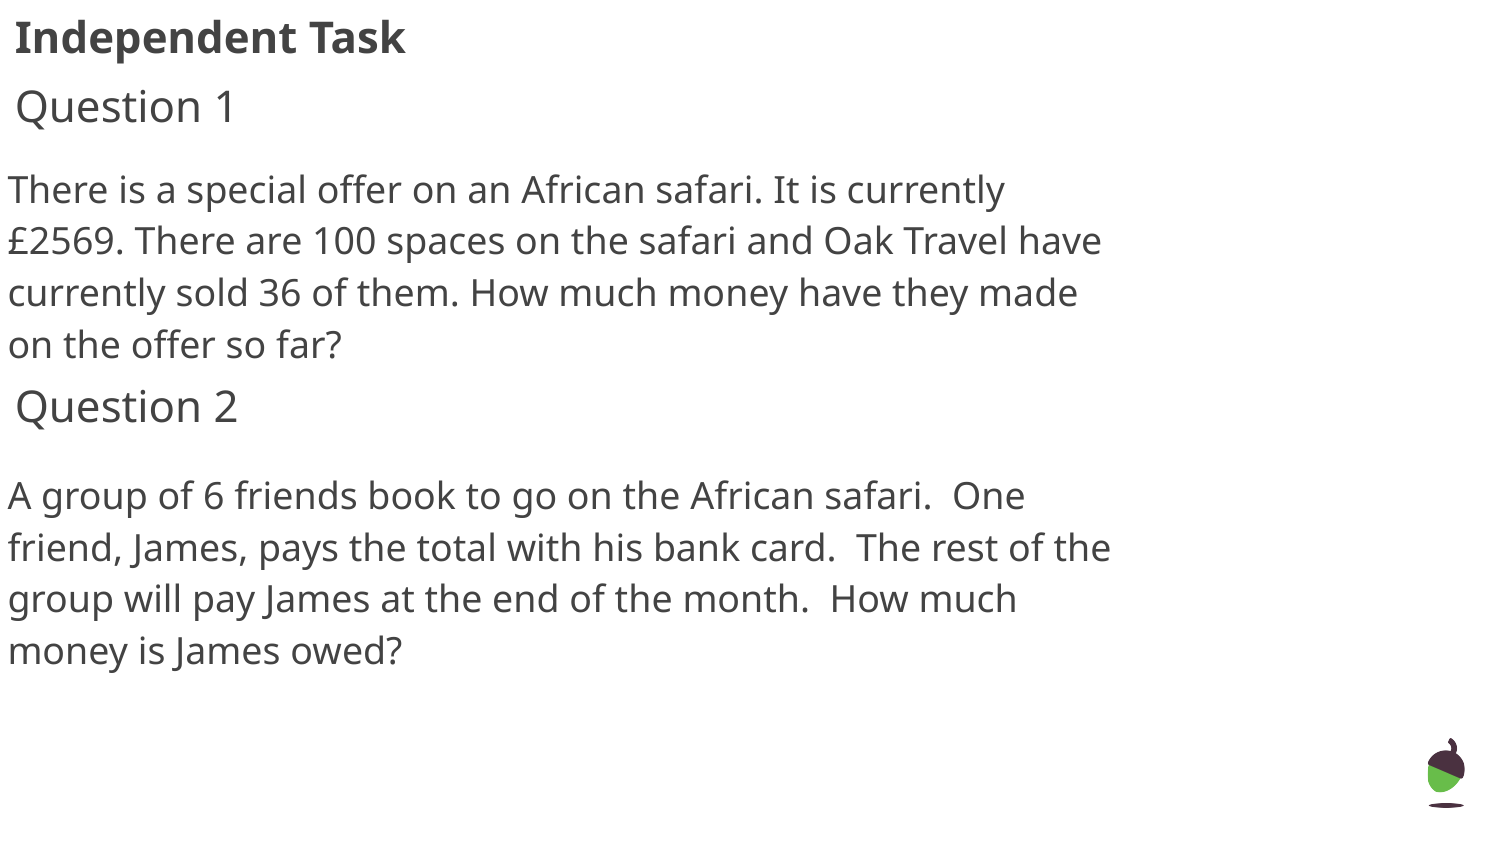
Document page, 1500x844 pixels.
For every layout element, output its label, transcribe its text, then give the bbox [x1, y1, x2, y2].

text_box Independent Task [0, 0, 698, 71]
text_box There is a special offer on an African safari. It is currently £2569. There are 100 spaces on the safari and Oak Travel have currently sold 36 of them. How much money have they made on the offer so far? [0, 151, 1133, 302]
picture [1427, 738, 1465, 808]
text_box Question 2 [0, 368, 698, 442]
text_box Question 1 [0, 68, 698, 142]
text_box A group of 6 friends book to go on the African safari. One friend, James, pays the total with his bank card. The rest of the group will pay James at the end of the month. How much money is James owed? [0, 457, 1133, 609]
